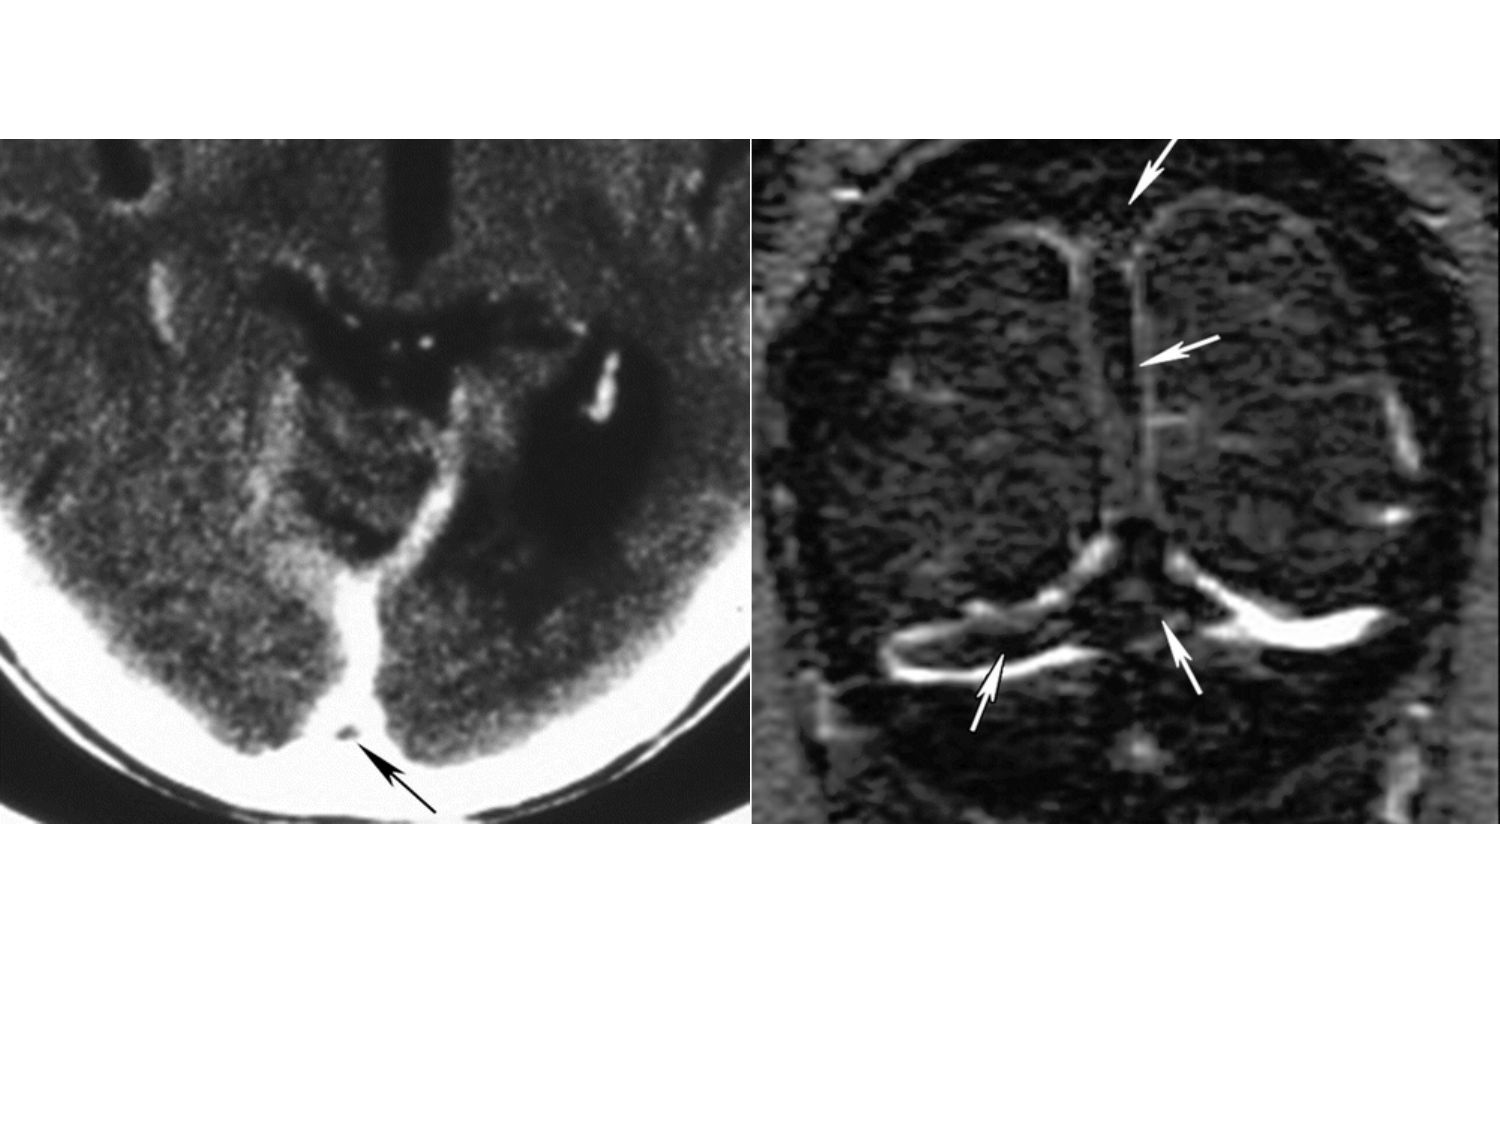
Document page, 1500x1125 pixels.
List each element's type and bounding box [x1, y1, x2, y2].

picture [0, 138, 1500, 824]
